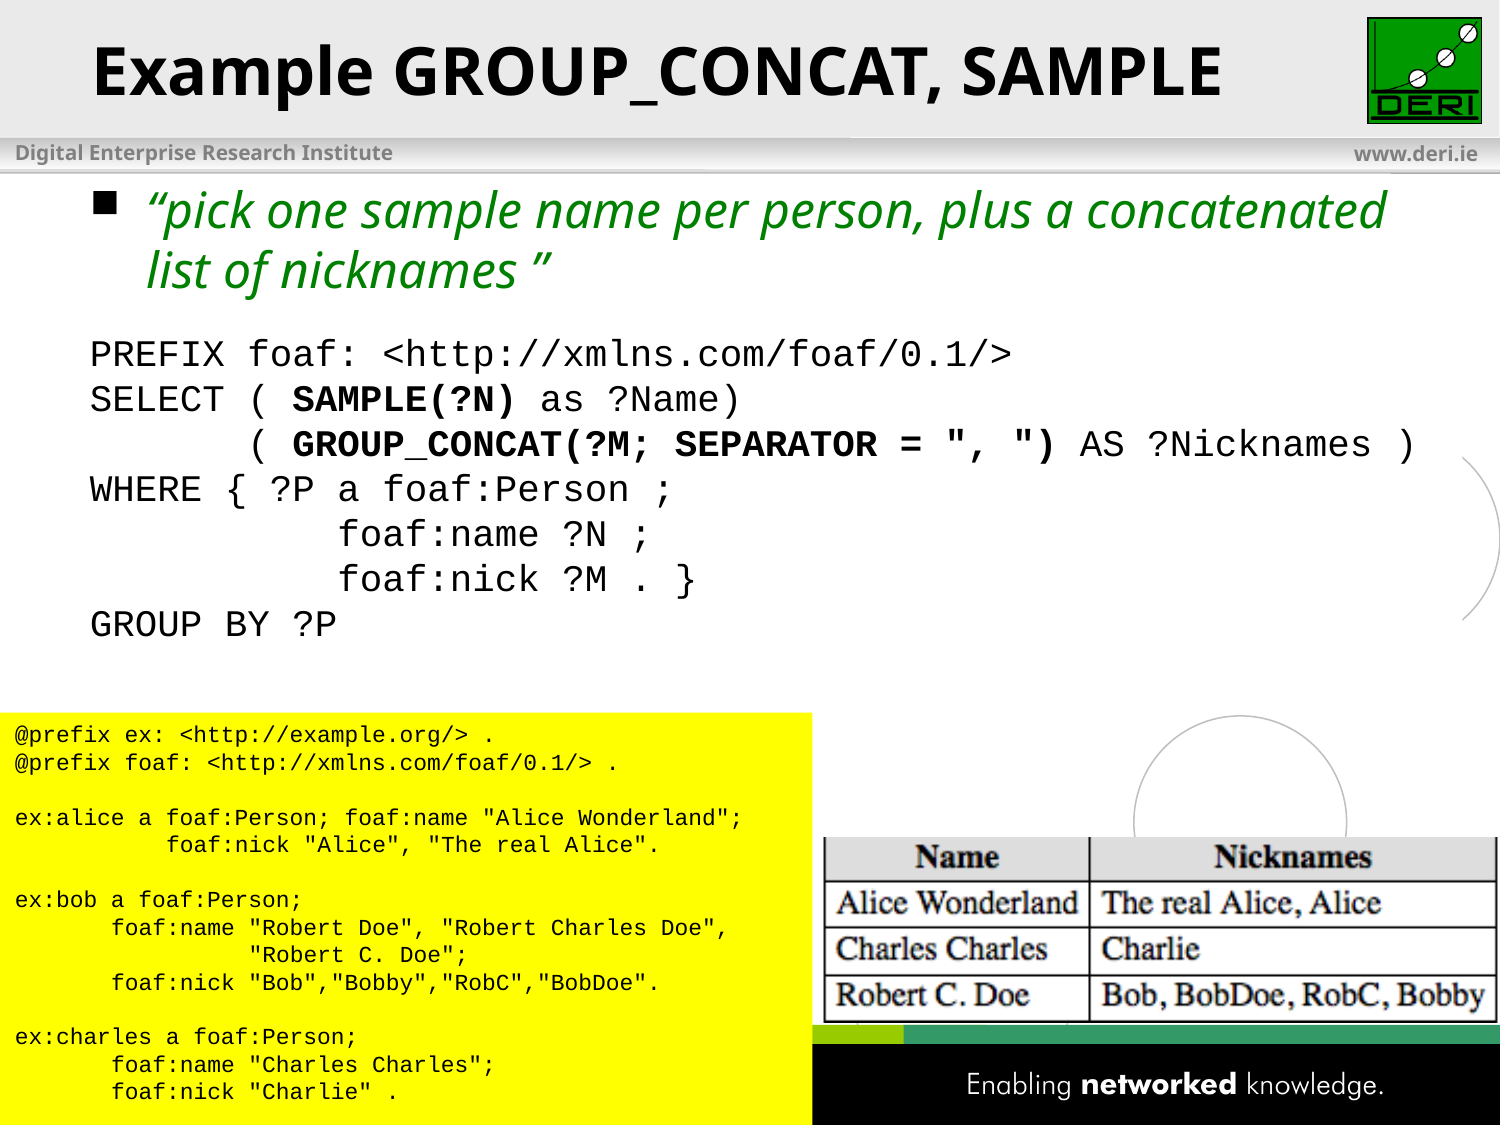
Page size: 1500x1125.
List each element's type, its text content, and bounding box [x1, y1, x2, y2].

picture [1367, 17, 1482, 124]
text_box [0, 712, 1500, 1125]
list “pick one sample name per person, plus a concatenated list of nicknames ” [74, 170, 1426, 710]
text_box PREFIX foaf: <http://xmlns.com/foaf/0.1/> SELECT ( SAMPLE(?N) as ?Name) ( GROUP_CONCAT(?M; SEPARATOR = ", ") AS ?Nicknames ) WHERE { ?P a foaf:Person ; foaf:name ?N ; foaf:nick ?M . } GROUP BY ?P [75, 321, 1463, 696]
title Example GROUP_CONCAT, SAMPLE [76, 0, 1353, 138]
